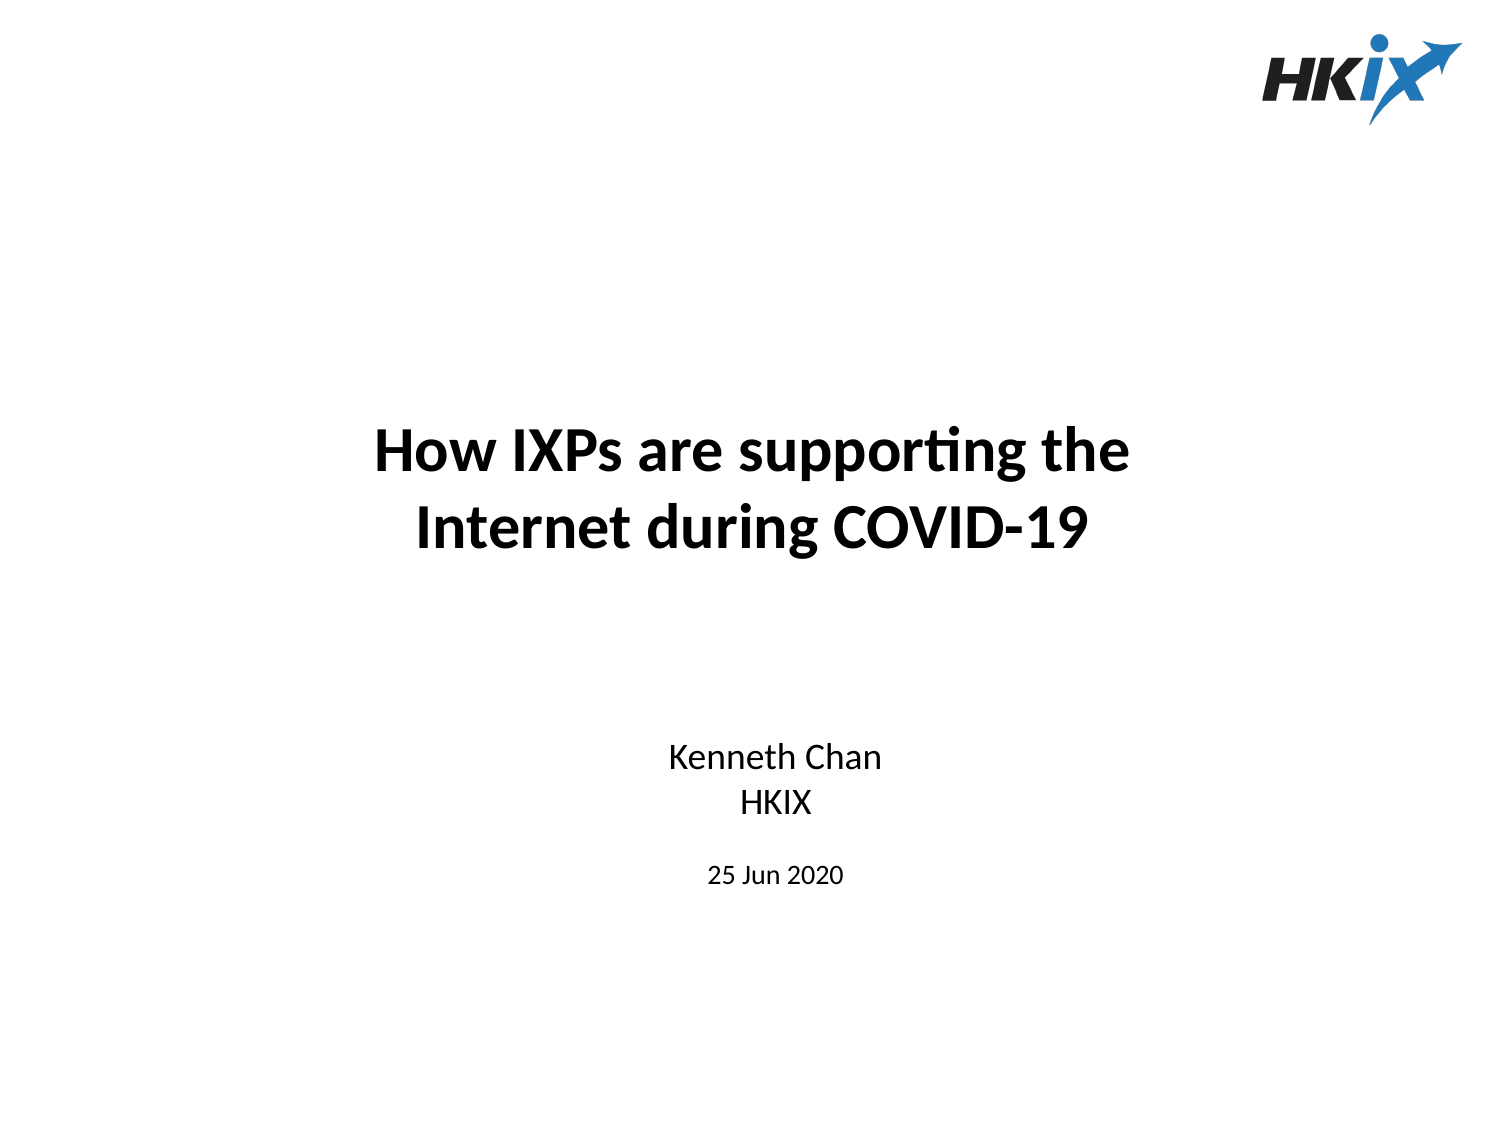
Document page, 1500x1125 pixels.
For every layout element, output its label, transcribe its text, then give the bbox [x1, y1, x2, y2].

title How IXPs are supporting the Internet during COVID-19 [330, 373, 1175, 595]
text_box Kenneth Chan HKIX 25 Jun 2020 [624, 724, 927, 898]
